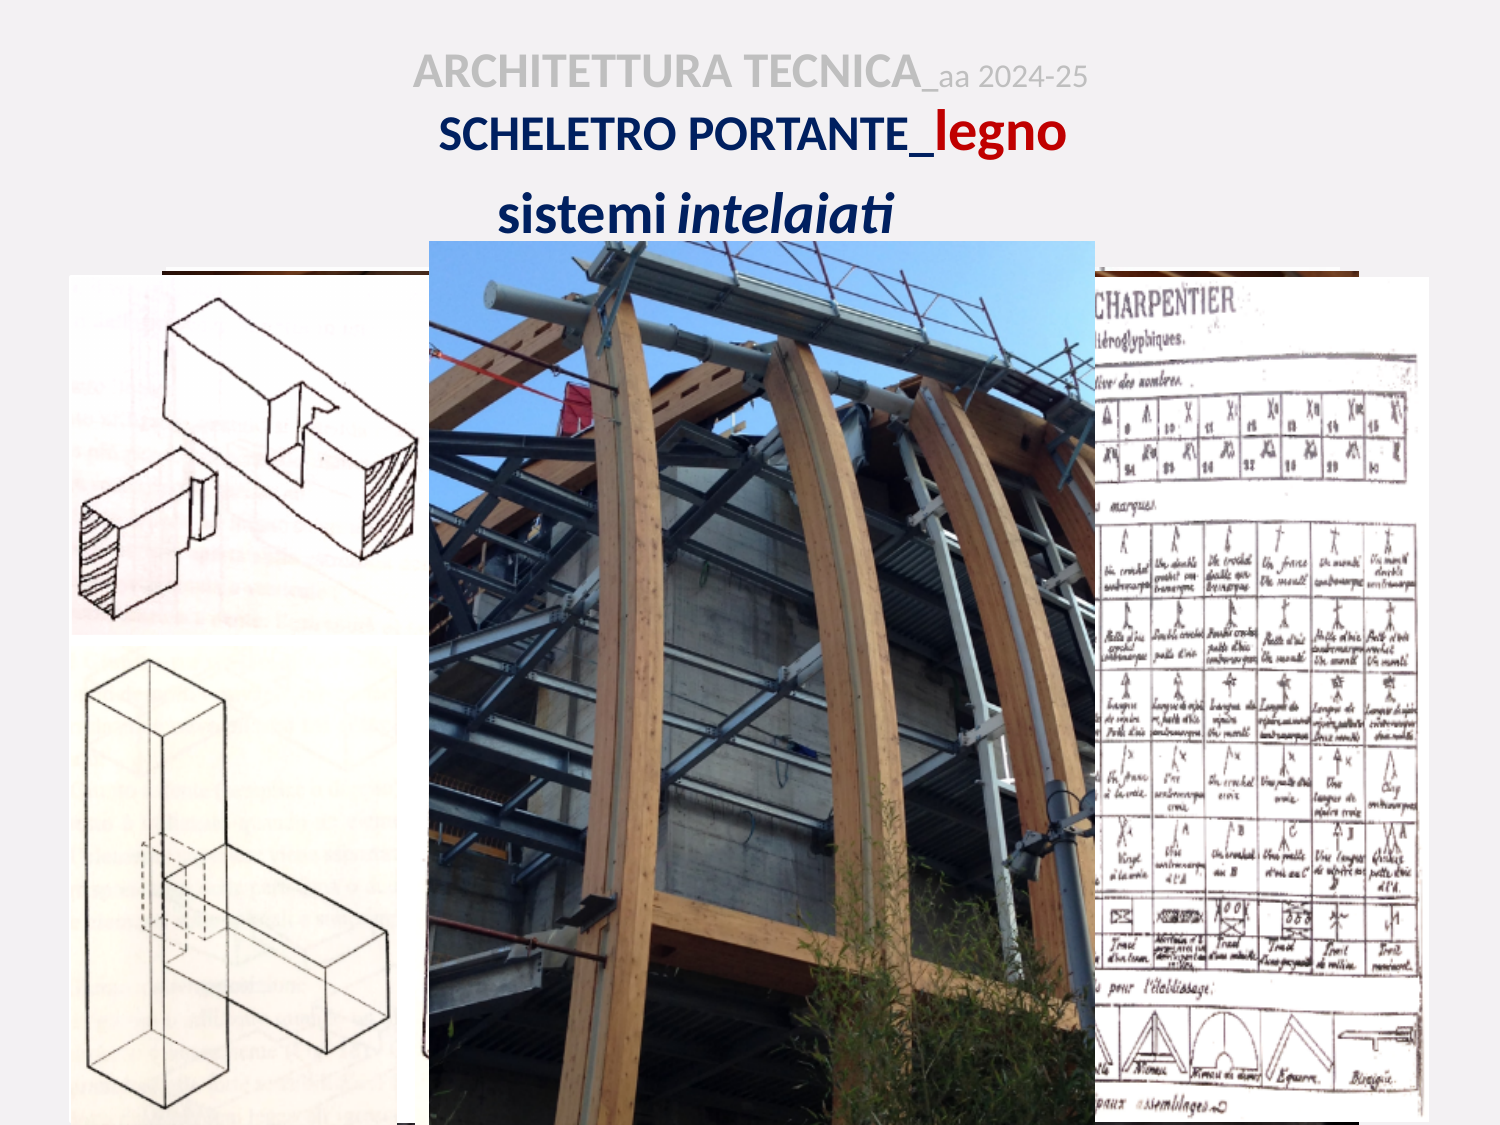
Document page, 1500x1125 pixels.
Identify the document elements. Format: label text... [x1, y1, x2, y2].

text_box SCHELETRO PORTANTE_legno [26, 84, 1480, 170]
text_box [71, 276, 424, 1125]
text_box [1099, 276, 1429, 1125]
text_box sistemi intelaiati [482, 170, 1047, 239]
picture [162, 241, 1359, 1125]
text_box ARCHITETTURA TECNICA_aa 2024-25 [188, 0, 1314, 144]
